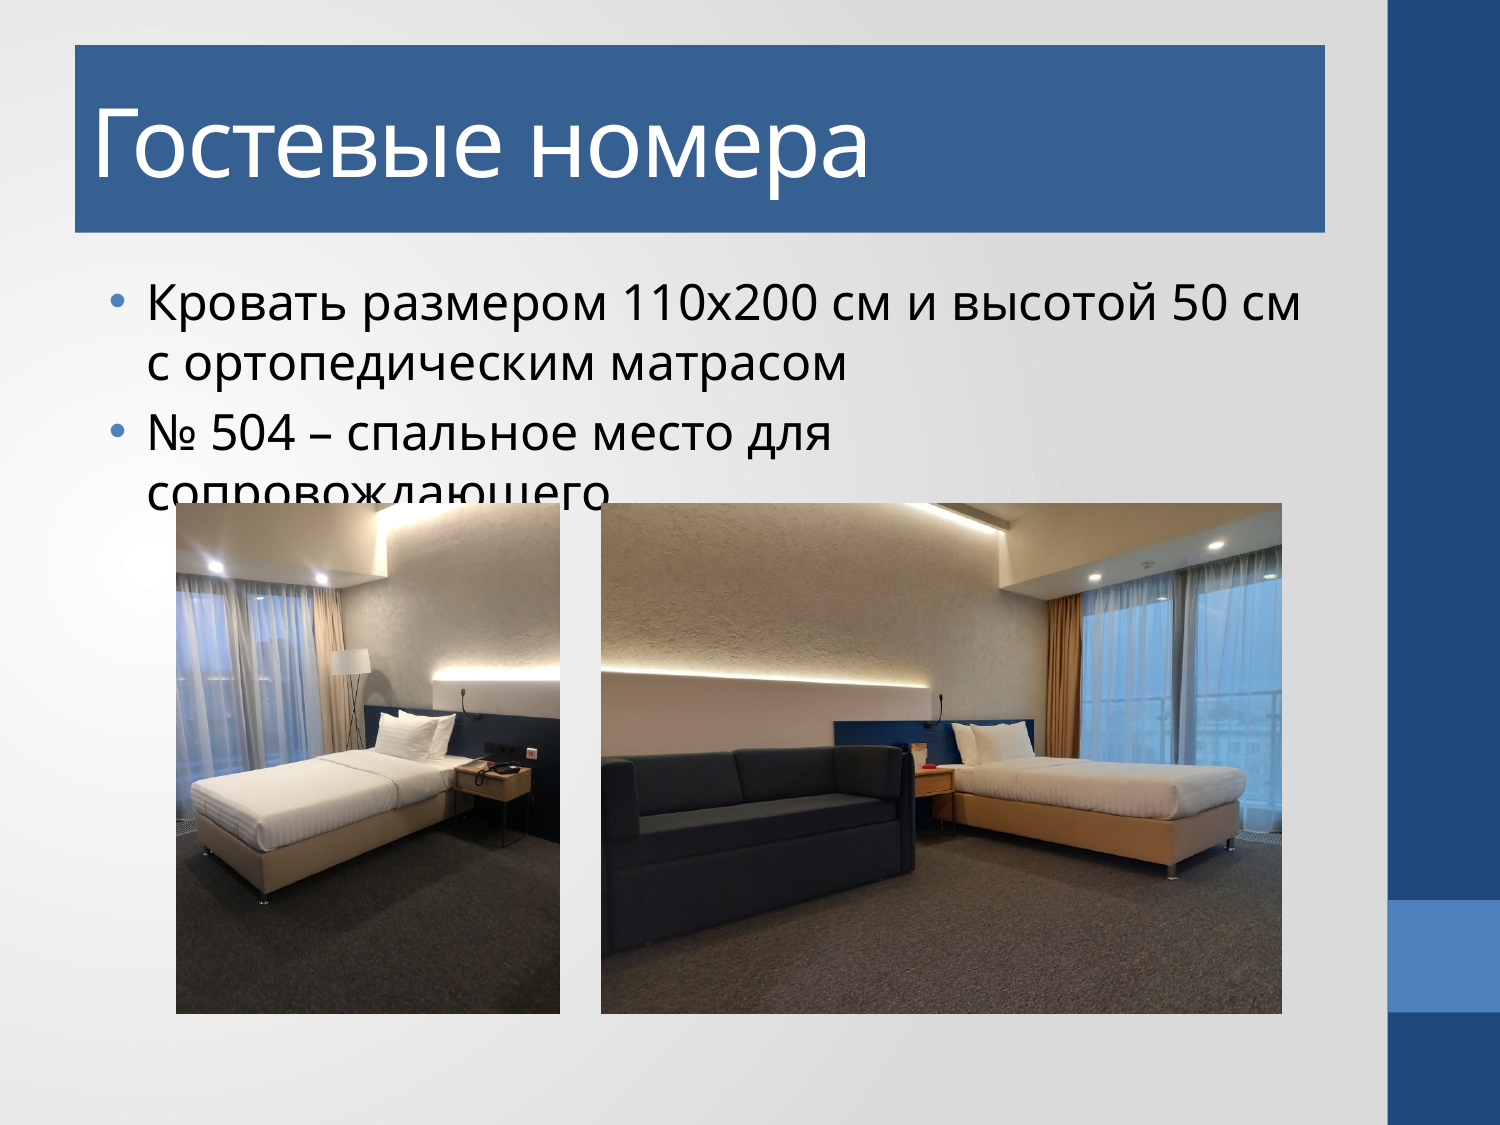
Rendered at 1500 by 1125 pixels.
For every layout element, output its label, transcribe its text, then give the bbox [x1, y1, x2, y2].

picture [601, 502, 1283, 1014]
picture [175, 502, 560, 1014]
title Гостевые номера [75, 45, 1325, 233]
list Кровать размером 110х200 см и высотой 50 см с ортопедическим матрасом № 504 – спальное место для сопровождающего [75, 262, 1325, 1050]
